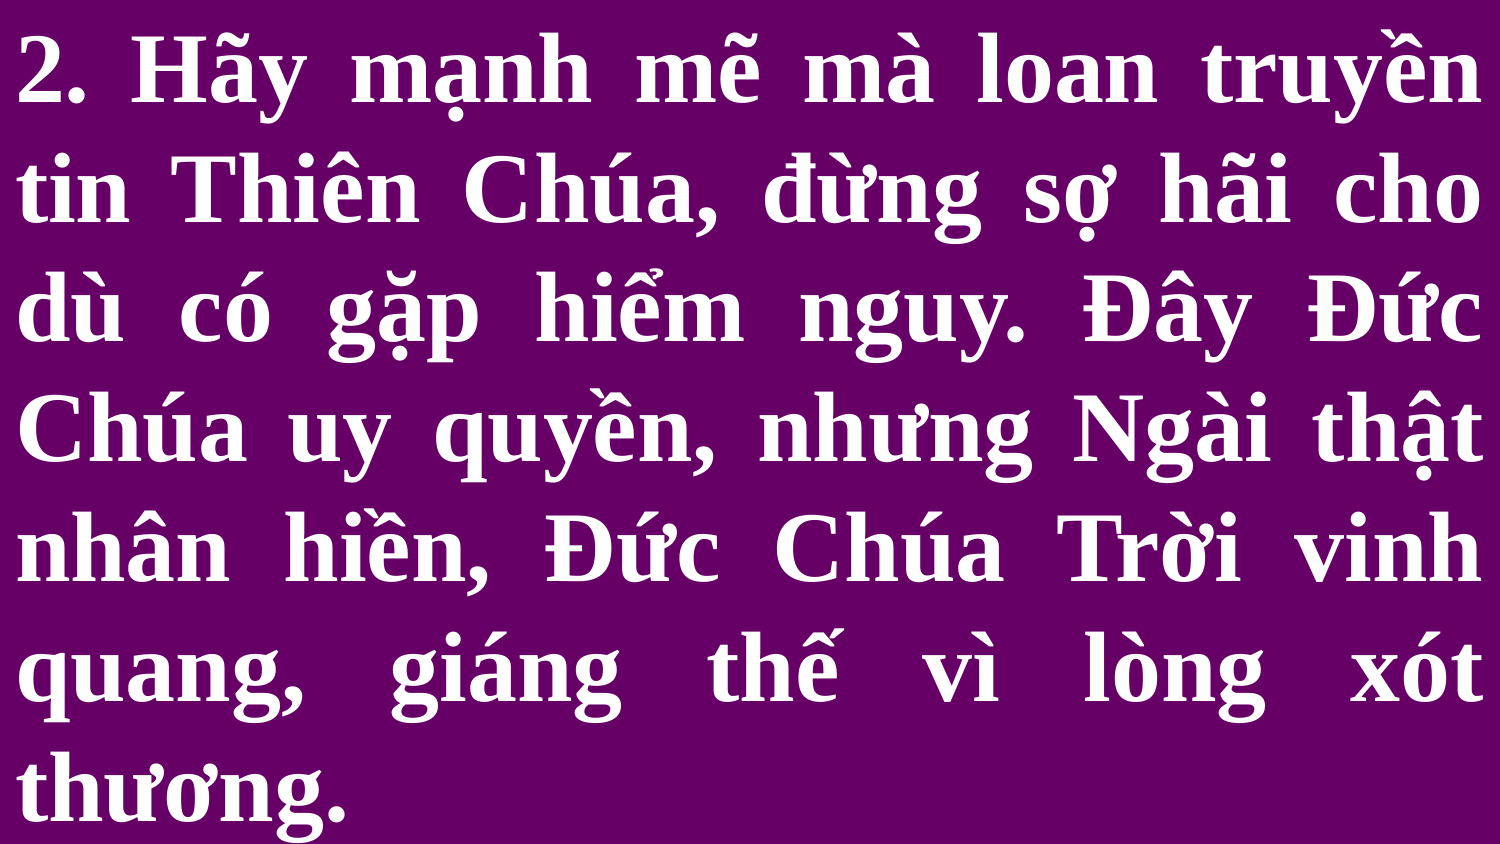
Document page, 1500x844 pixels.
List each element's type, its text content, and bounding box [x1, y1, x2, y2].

title 2. Hãy mạnh mẽ mà loan truyền tin Thiên Chúa, đừng sợ hãi cho dù có gặp hiểm nguy. Đây Đức Chúa uy quyền, nhưng Ngài thật nhân hiền, Đức Chúa Trời vinh quang, giáng thế vì lòng xót thương. [0, 0, 1500, 844]
